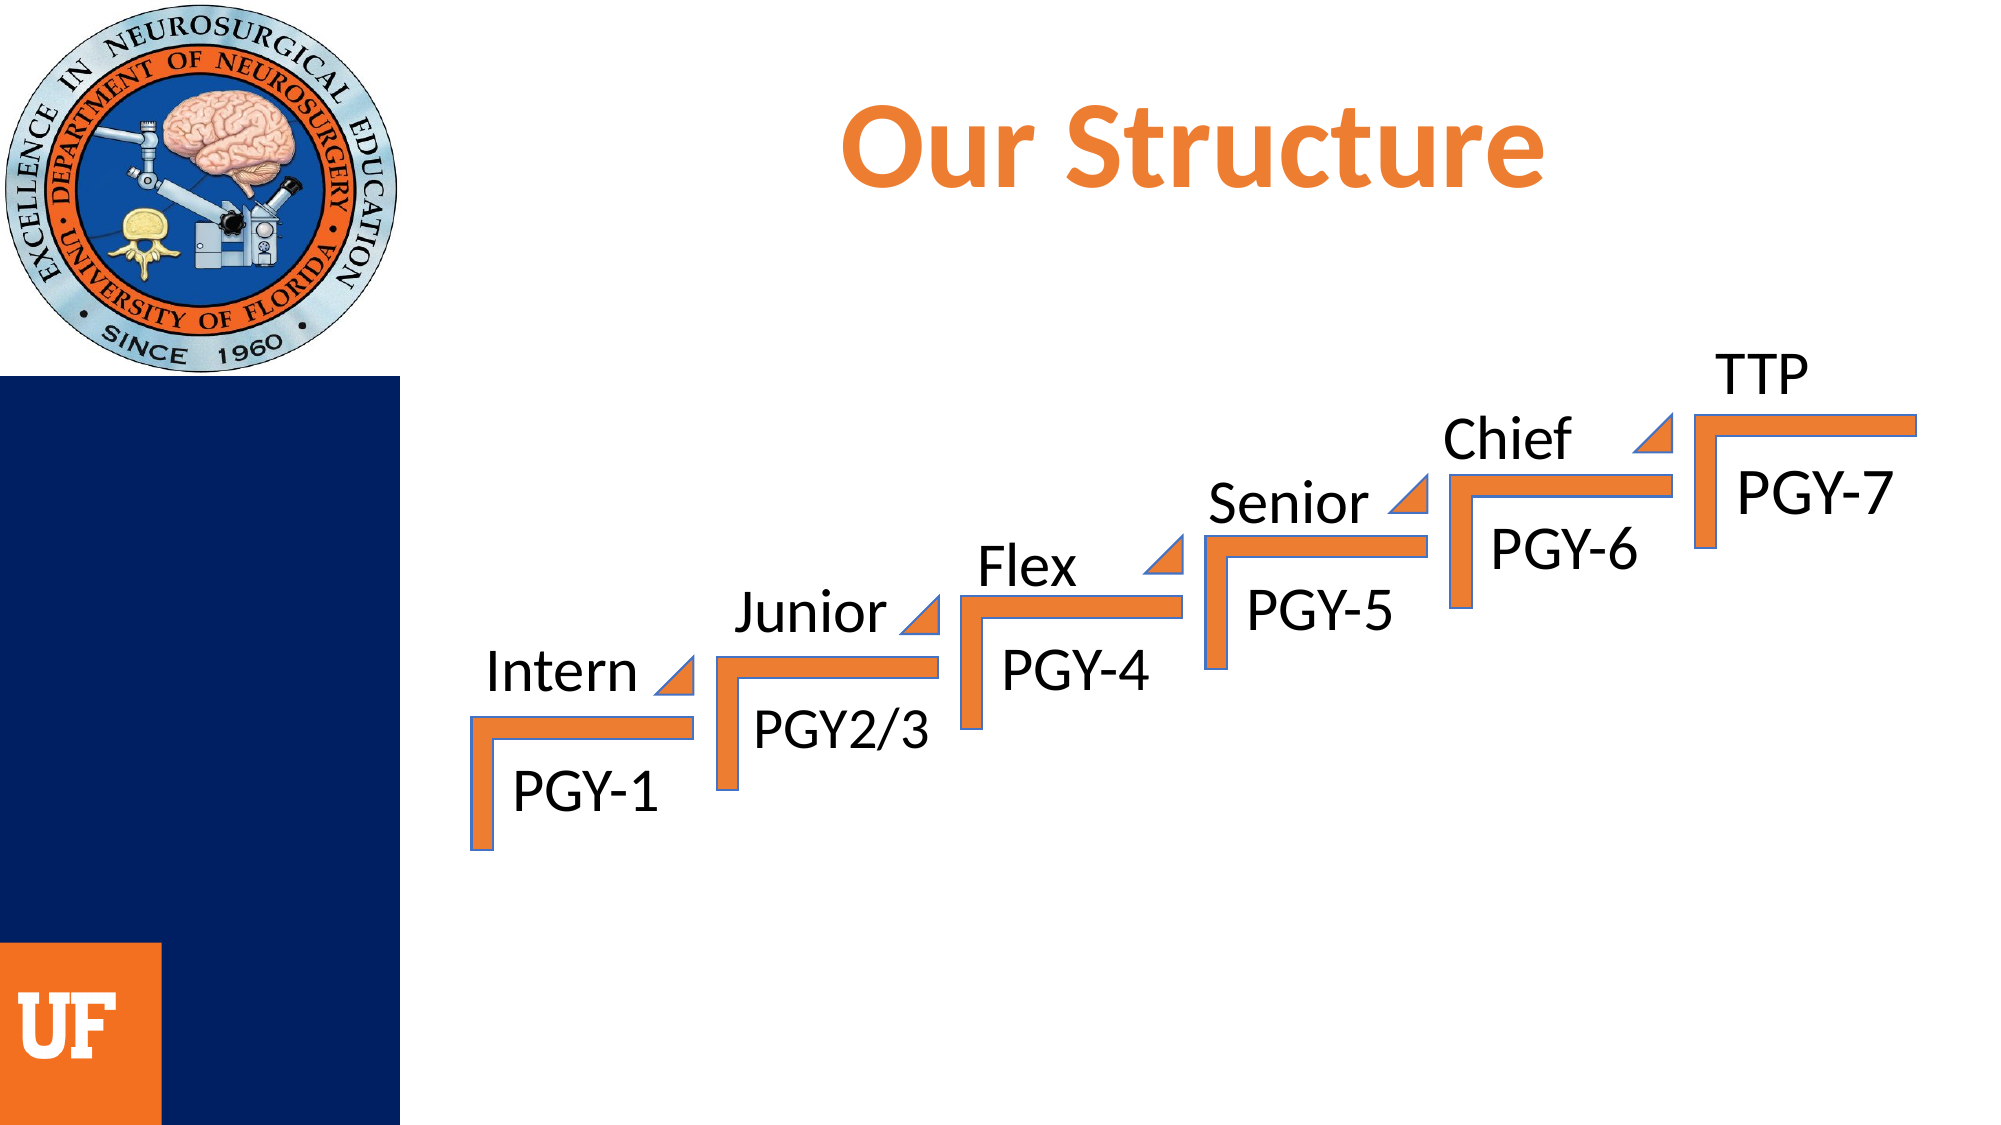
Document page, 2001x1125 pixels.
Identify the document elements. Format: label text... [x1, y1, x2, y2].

picture [0, 0, 401, 376]
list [471, 257, 1918, 1071]
picture [17, 992, 116, 1059]
text_box [0, 942, 163, 1125]
title Our Structure [471, 59, 1917, 222]
